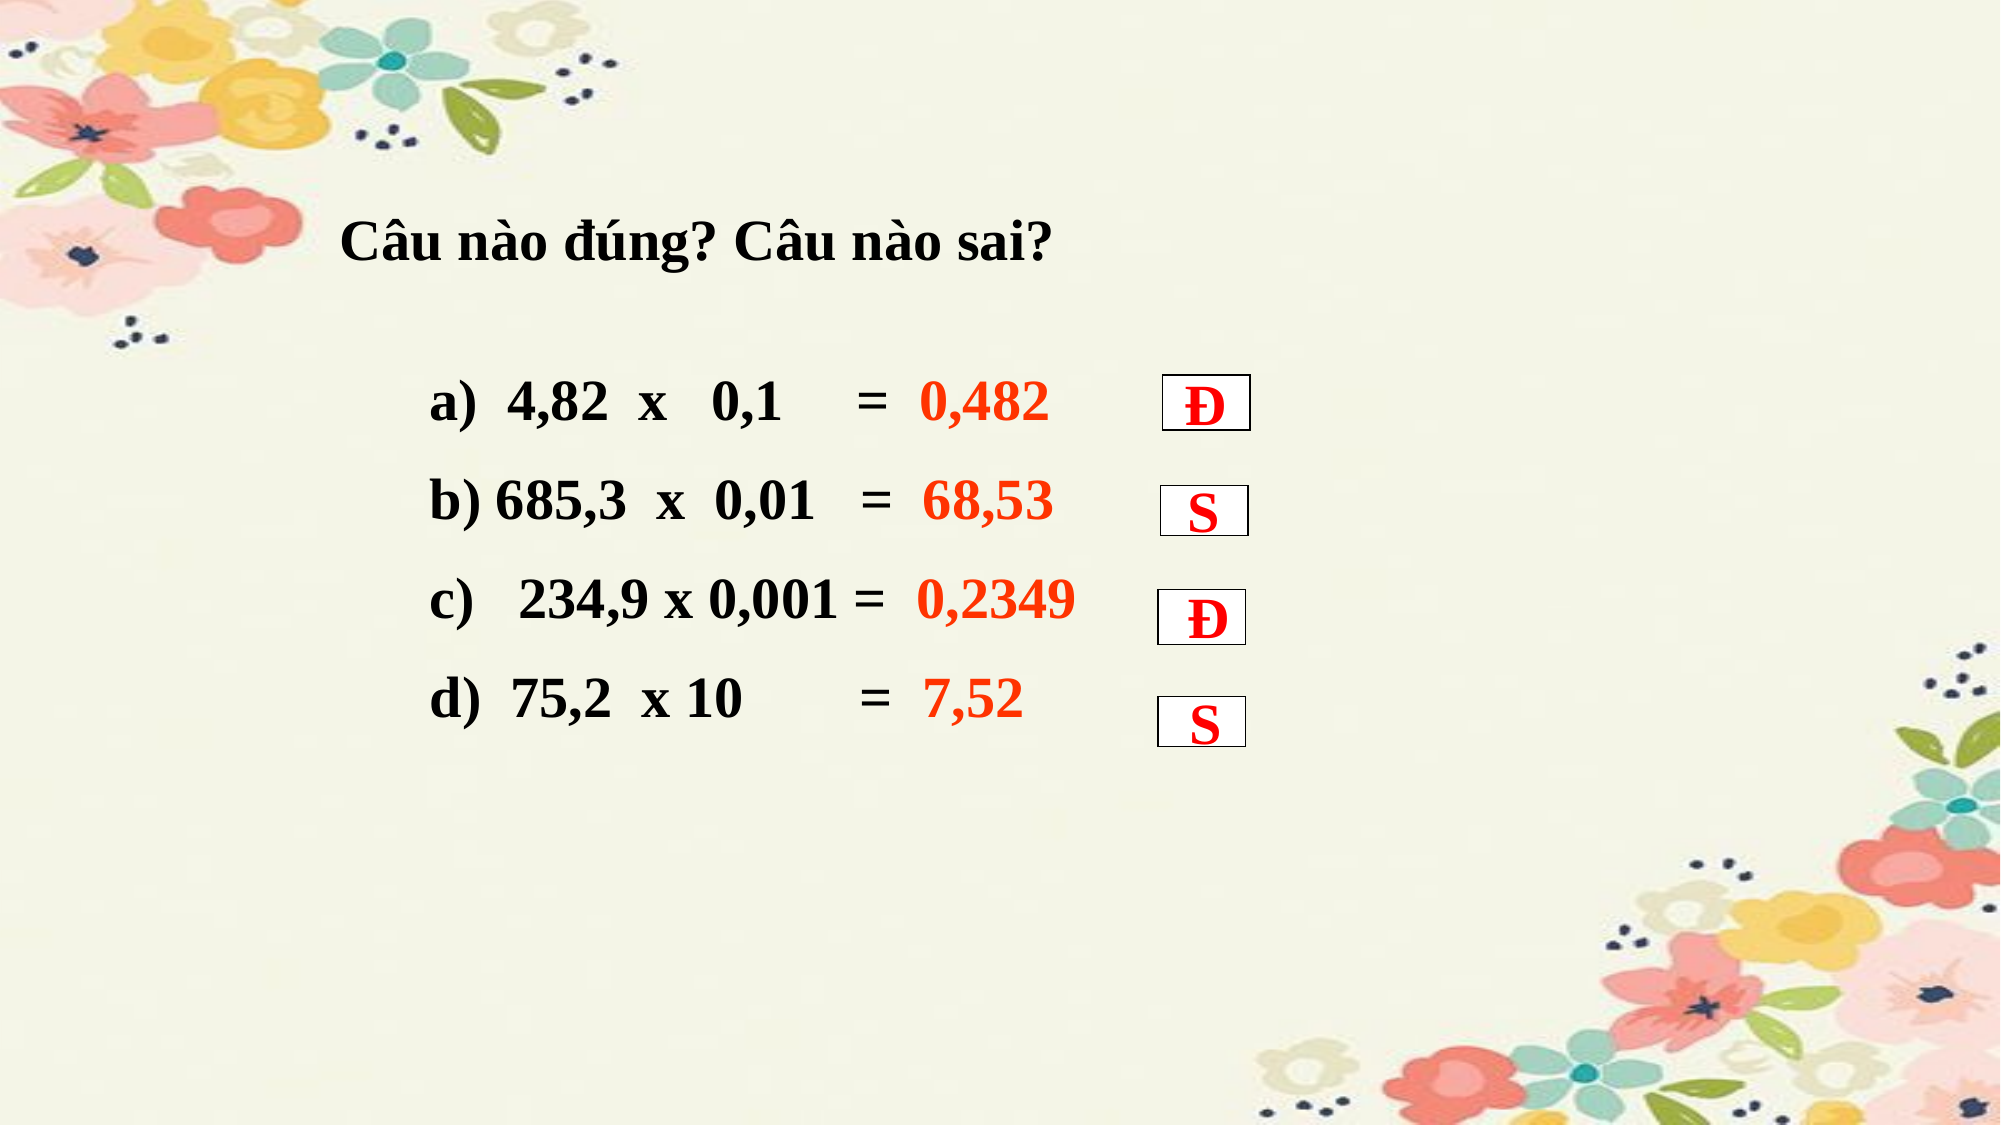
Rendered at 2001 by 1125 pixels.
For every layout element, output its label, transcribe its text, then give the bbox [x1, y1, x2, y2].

text_box [1157, 696, 1174, 747]
text_box [1160, 485, 1173, 536]
text_box [1242, 375, 1250, 430]
text_box Đ [1170, 360, 1242, 445]
text_box a) 4,82 x 0,1 = 0,482 b) 685,3 x 0,01 = 68,53 c) 234,9 x 0,001 = 0,2349 d) 75,2 x 10 = 7,52 [414, 255, 1390, 737]
text_box Đ [1173, 572, 1245, 658]
text_box S [1174, 678, 1238, 764]
text_box S [1173, 466, 1236, 552]
text_box Câu nào đúng? Câu nào sai? [324, 195, 1363, 280]
text_box [1157, 589, 1173, 645]
picture [0, 0, 2001, 1125]
text_box [1236, 485, 1248, 536]
text_box [1238, 696, 1246, 747]
text_box [1162, 375, 1170, 430]
